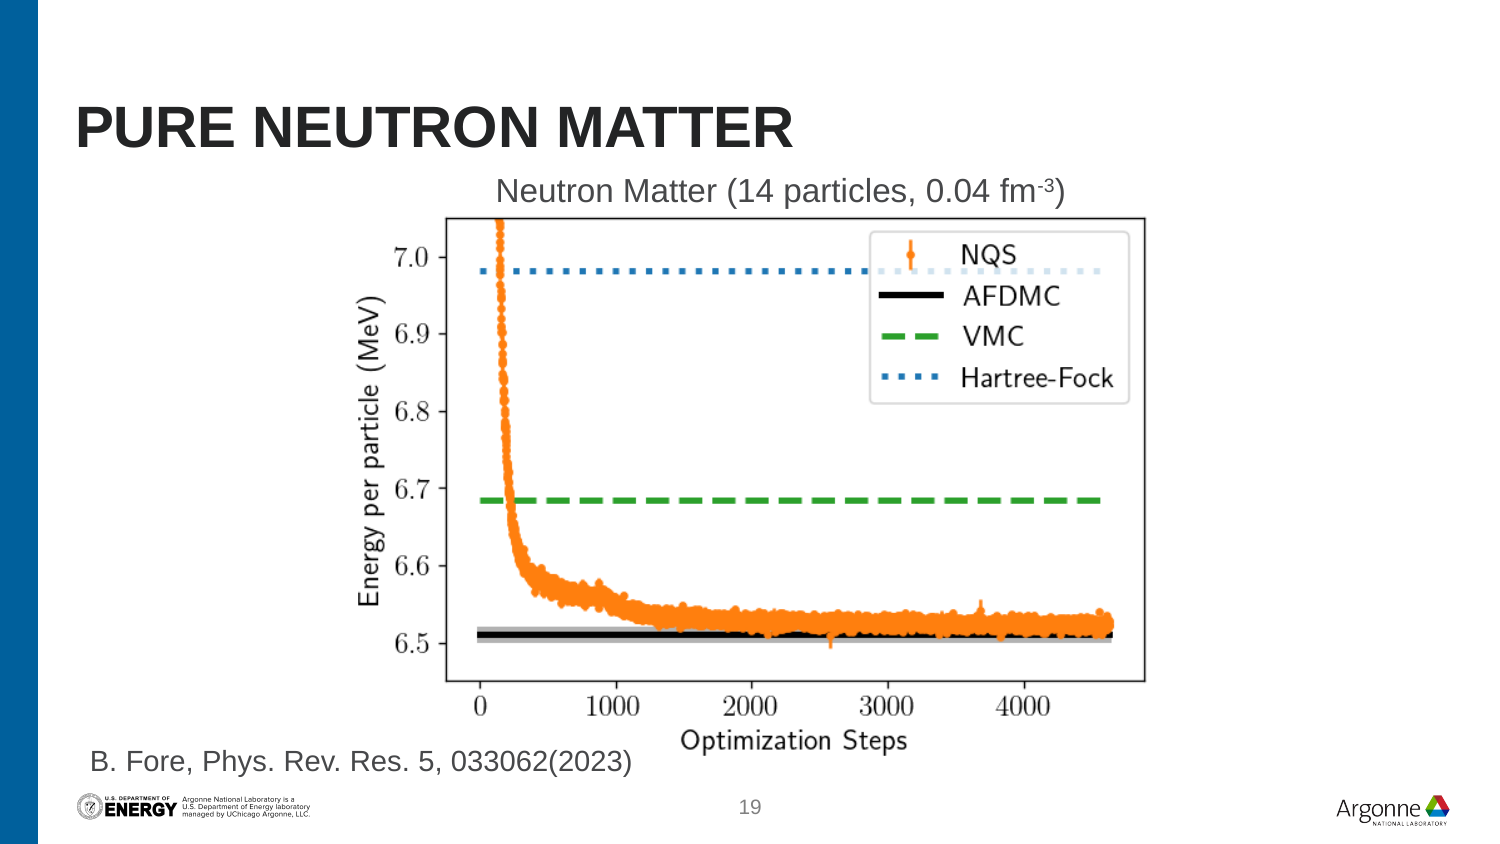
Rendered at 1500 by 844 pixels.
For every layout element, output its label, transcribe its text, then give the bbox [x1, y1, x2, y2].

text_box B. Fore, Phys. Rev. Res. 5, 033062(2023) [74, 734, 660, 785]
title Pure Neutron matter [75, 58, 1449, 161]
picture [1329, 788, 1457, 833]
picture [76, 793, 312, 820]
text_box Neutron Matter (14 particles, 0.04 fm-3) [480, 161, 1095, 203]
slide_number 19 [712, 796, 788, 819]
picture [342, 203, 1158, 771]
